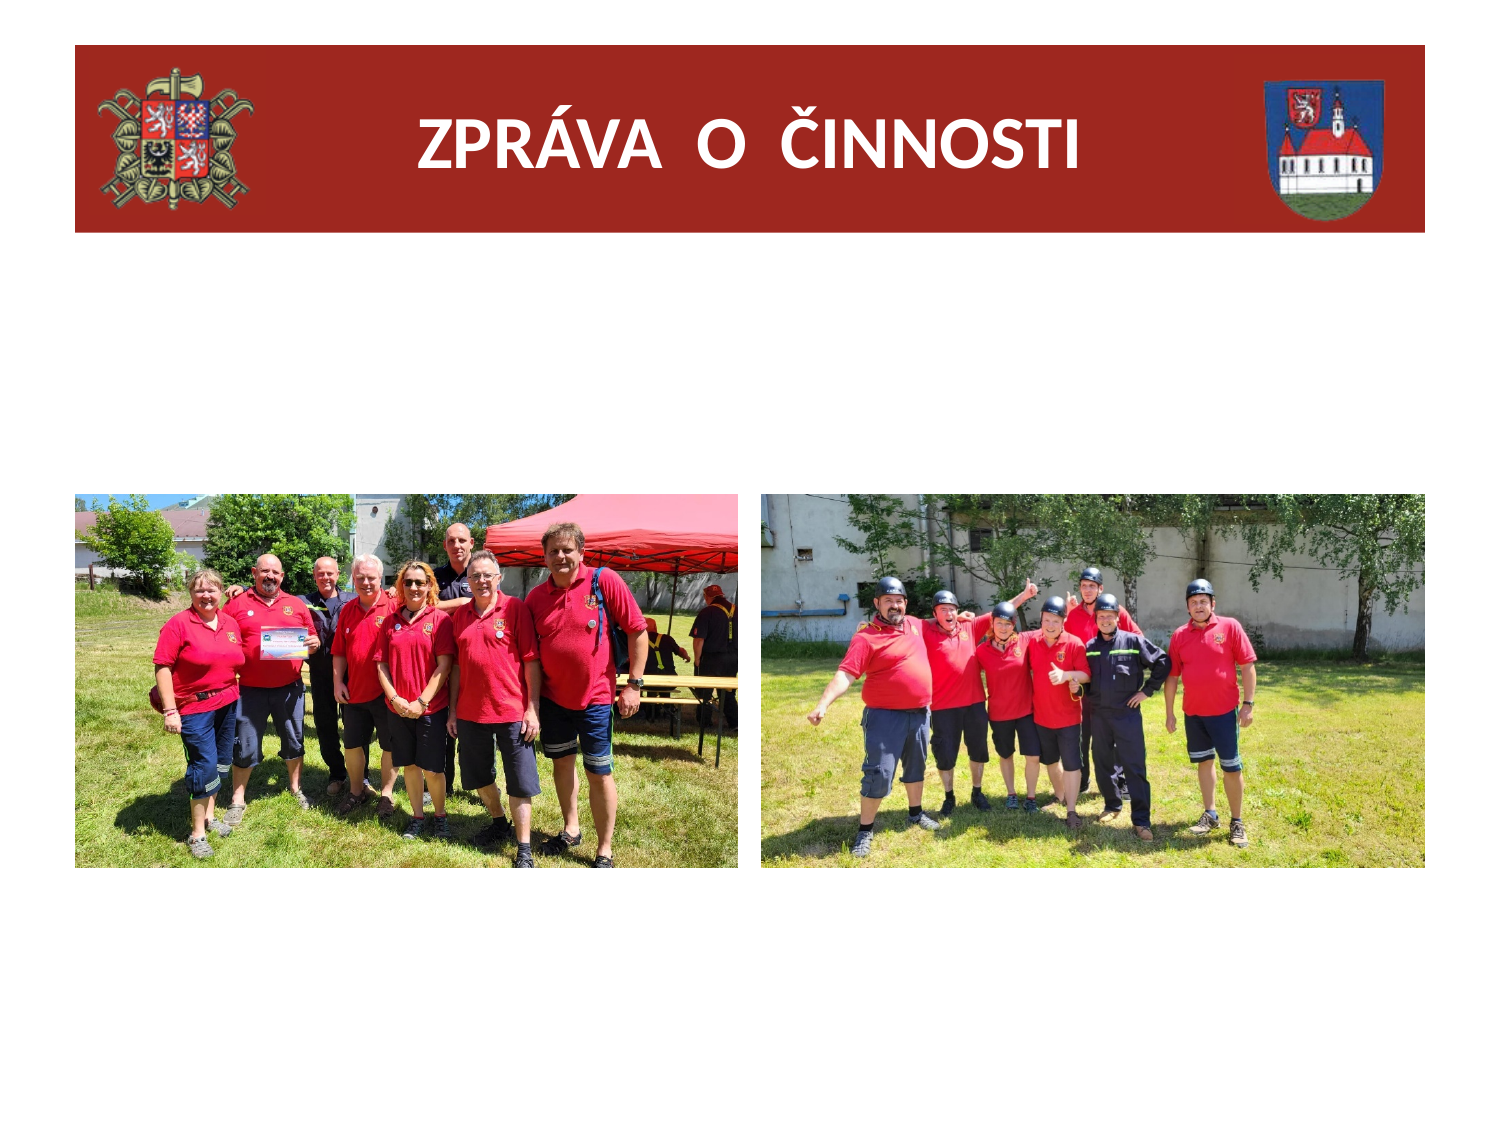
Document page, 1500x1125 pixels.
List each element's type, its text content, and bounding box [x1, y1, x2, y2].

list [761, 493, 1426, 868]
title ZPRÁVA O ČINNOSTI [75, 45, 1425, 233]
picture [1234, 54, 1411, 224]
picture [89, 45, 266, 215]
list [74, 493, 738, 868]
